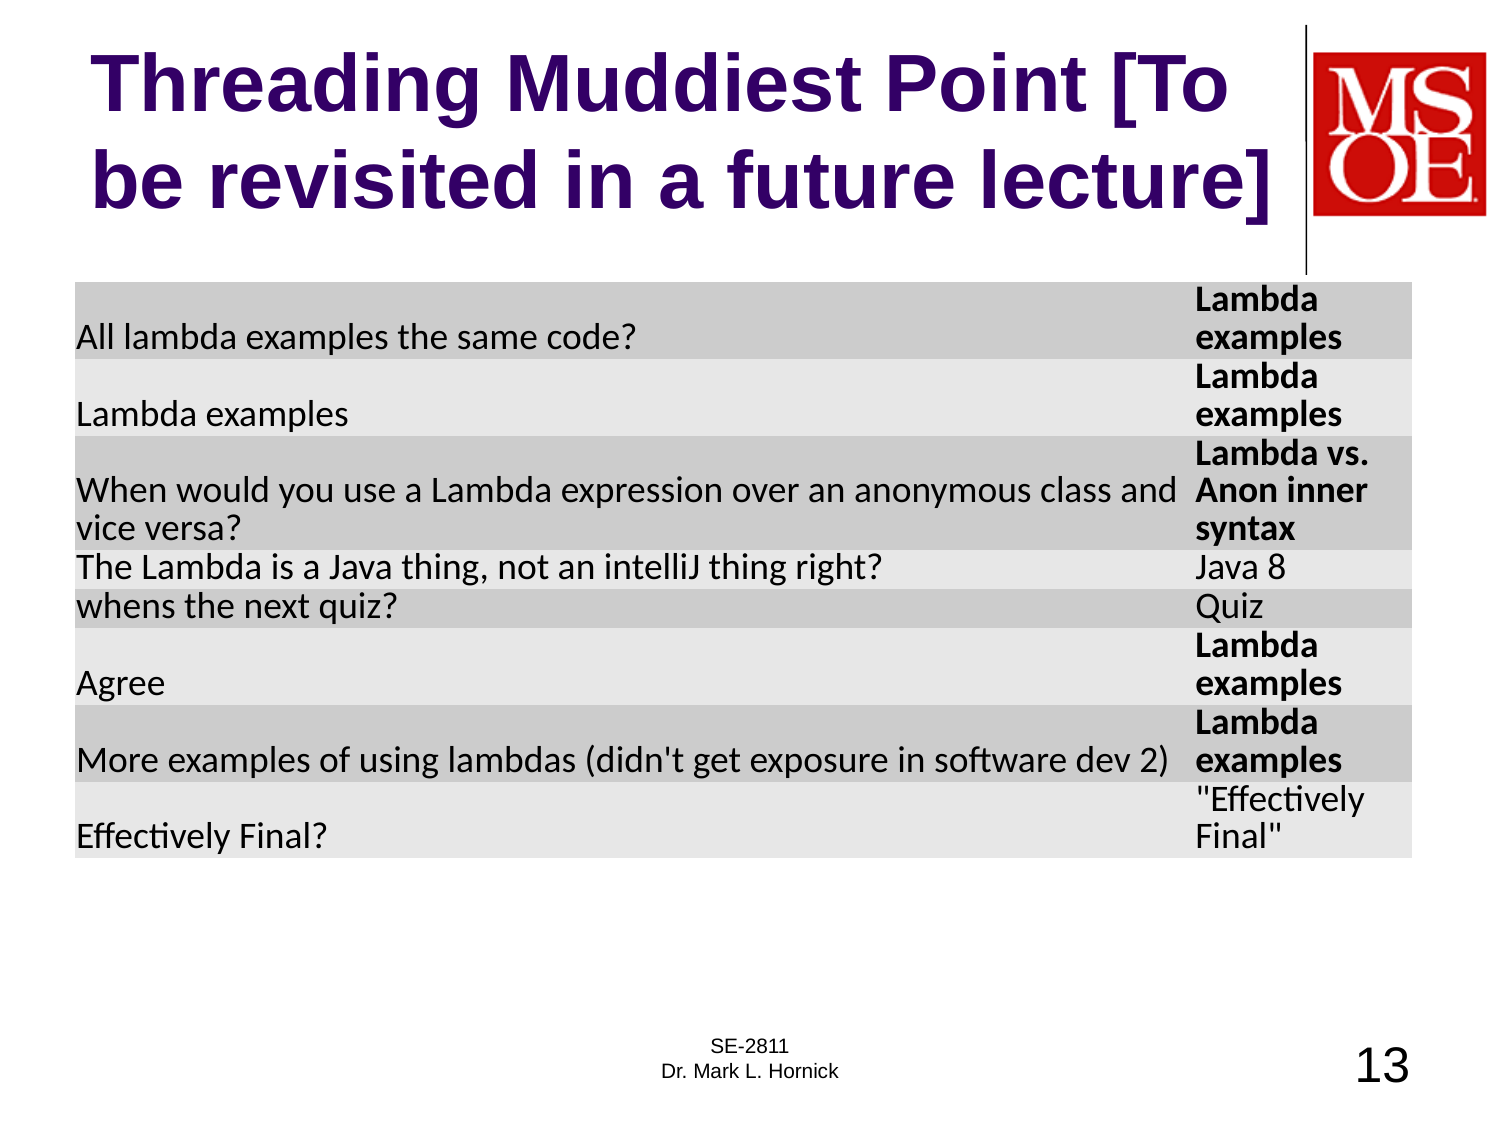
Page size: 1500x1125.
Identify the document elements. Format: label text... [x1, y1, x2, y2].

table_cell Agree [75, 628, 1194, 705]
table_cell Java 8 [1194, 550, 1412, 589]
title Threading Muddiest Point [To be revisited in a future lecture] [74, 19, 1313, 233]
table_cell Quiz [1194, 589, 1412, 628]
footer SE-2811 Dr. Mark L. Hornick [512, 1024, 988, 1101]
table_cell More examples of using lambdas (didn't get exposure in software dev 2) [75, 705, 1194, 782]
table_header All lambda examples the same code? [75, 282, 1194, 359]
table_cell Lambda examples [1194, 705, 1412, 782]
table_cell "Effectively Final" [1194, 782, 1412, 858]
table_cell Lambda examples [75, 359, 1194, 436]
table_header Lambda examples [1194, 282, 1412, 359]
table_cell whens the next quiz? [75, 589, 1194, 628]
table_cell Lambda vs. Anon inner syntax [1194, 436, 1412, 550]
table_cell When would you use a Lambda expression over an anonymous class and vice versa? [75, 436, 1194, 550]
slide_number 13 [1074, 1024, 1426, 1101]
table_cell The Lambda is a Java thing, not an intelliJ thing right? [75, 550, 1194, 589]
table_cell Lambda examples [1194, 359, 1412, 436]
table_cell Lambda examples [1194, 628, 1412, 705]
picture [1313, 37, 1488, 232]
table_cell Effectively Final? [75, 782, 1194, 858]
